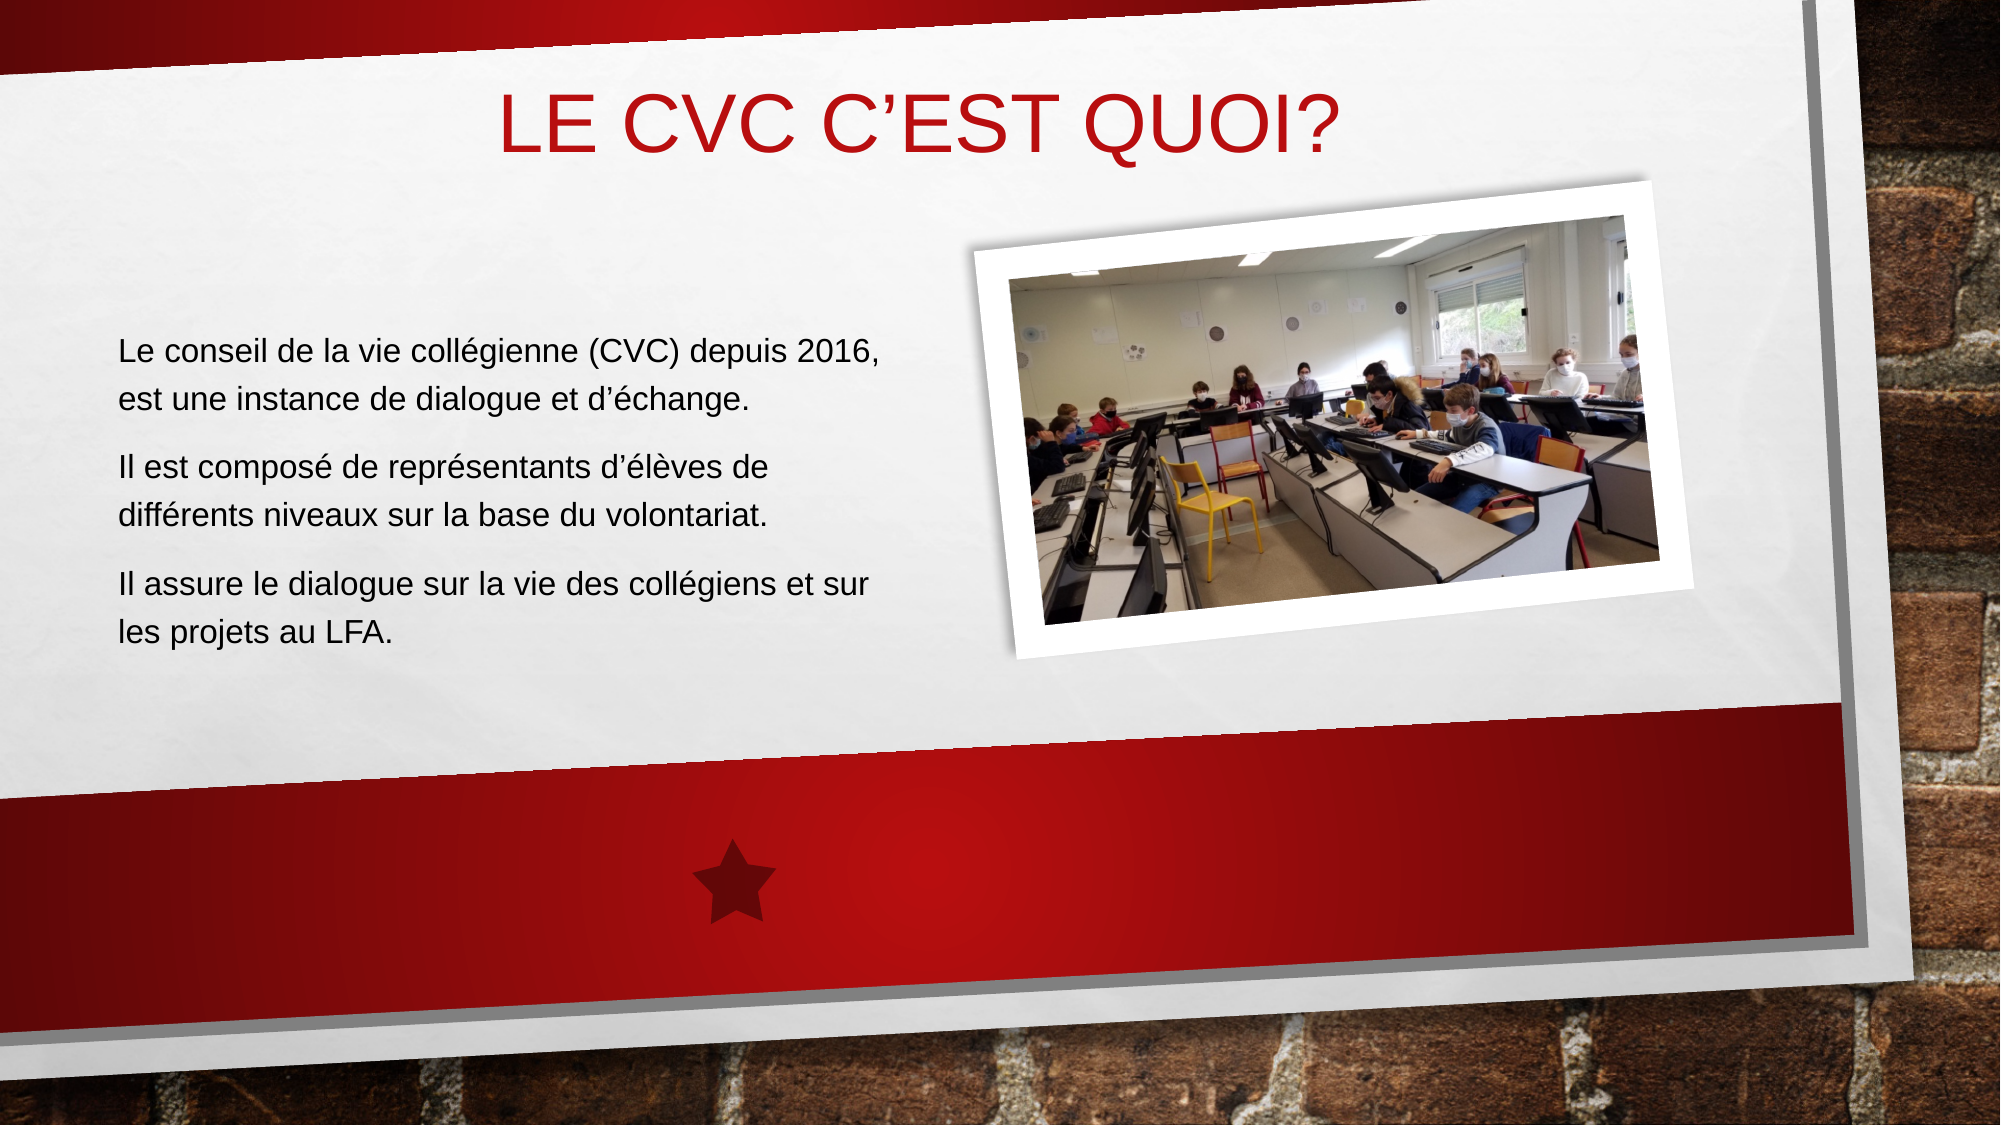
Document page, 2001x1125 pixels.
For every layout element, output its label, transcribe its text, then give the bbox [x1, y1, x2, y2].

title Le CVC c’est quoi? [324, 62, 1357, 323]
picture [1010, 216, 1659, 625]
picture [0, 0, 2000, 1125]
subtitle Le conseil de la vie collégienne (CVC) depuis 2016, est une instance de dialogue et d’échange. Il est composé de représentants d’élèves de différents niveaux sur la base du volontariat. Il assure le dialogue sur la vie des collégiens et sur les projets au LFA. [103, 313, 925, 709]
